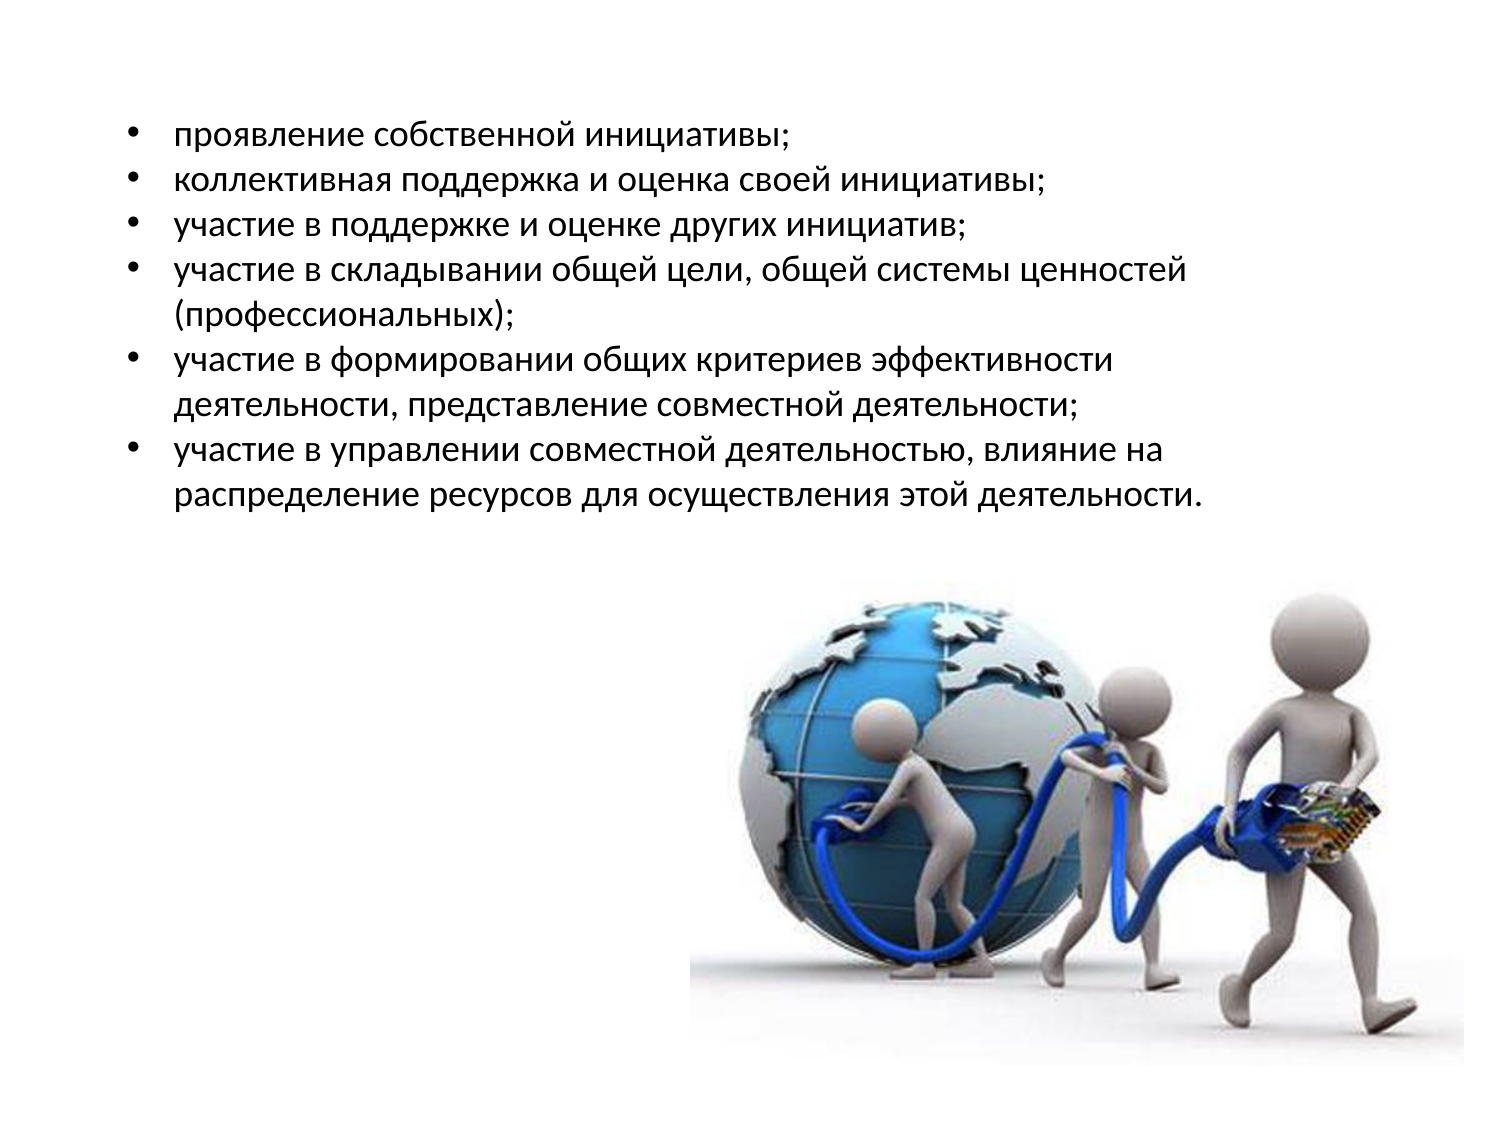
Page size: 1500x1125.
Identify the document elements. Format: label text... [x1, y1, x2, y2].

picture [690, 550, 1464, 1066]
text_box проявление собственной инициативы; коллективная поддержка и оценка своей инициативы; участие в поддержке и оценке других инициатив; участие в складывании общей цели, общей системы ценностей (профессиональных); участие в формировании общих критериев эффективности деятельности, представление совместной деятельности; участие в управлении совместной деятельностью, влияние на распределение ресурсов для осуществления этой деятельности. [112, 101, 1329, 522]
